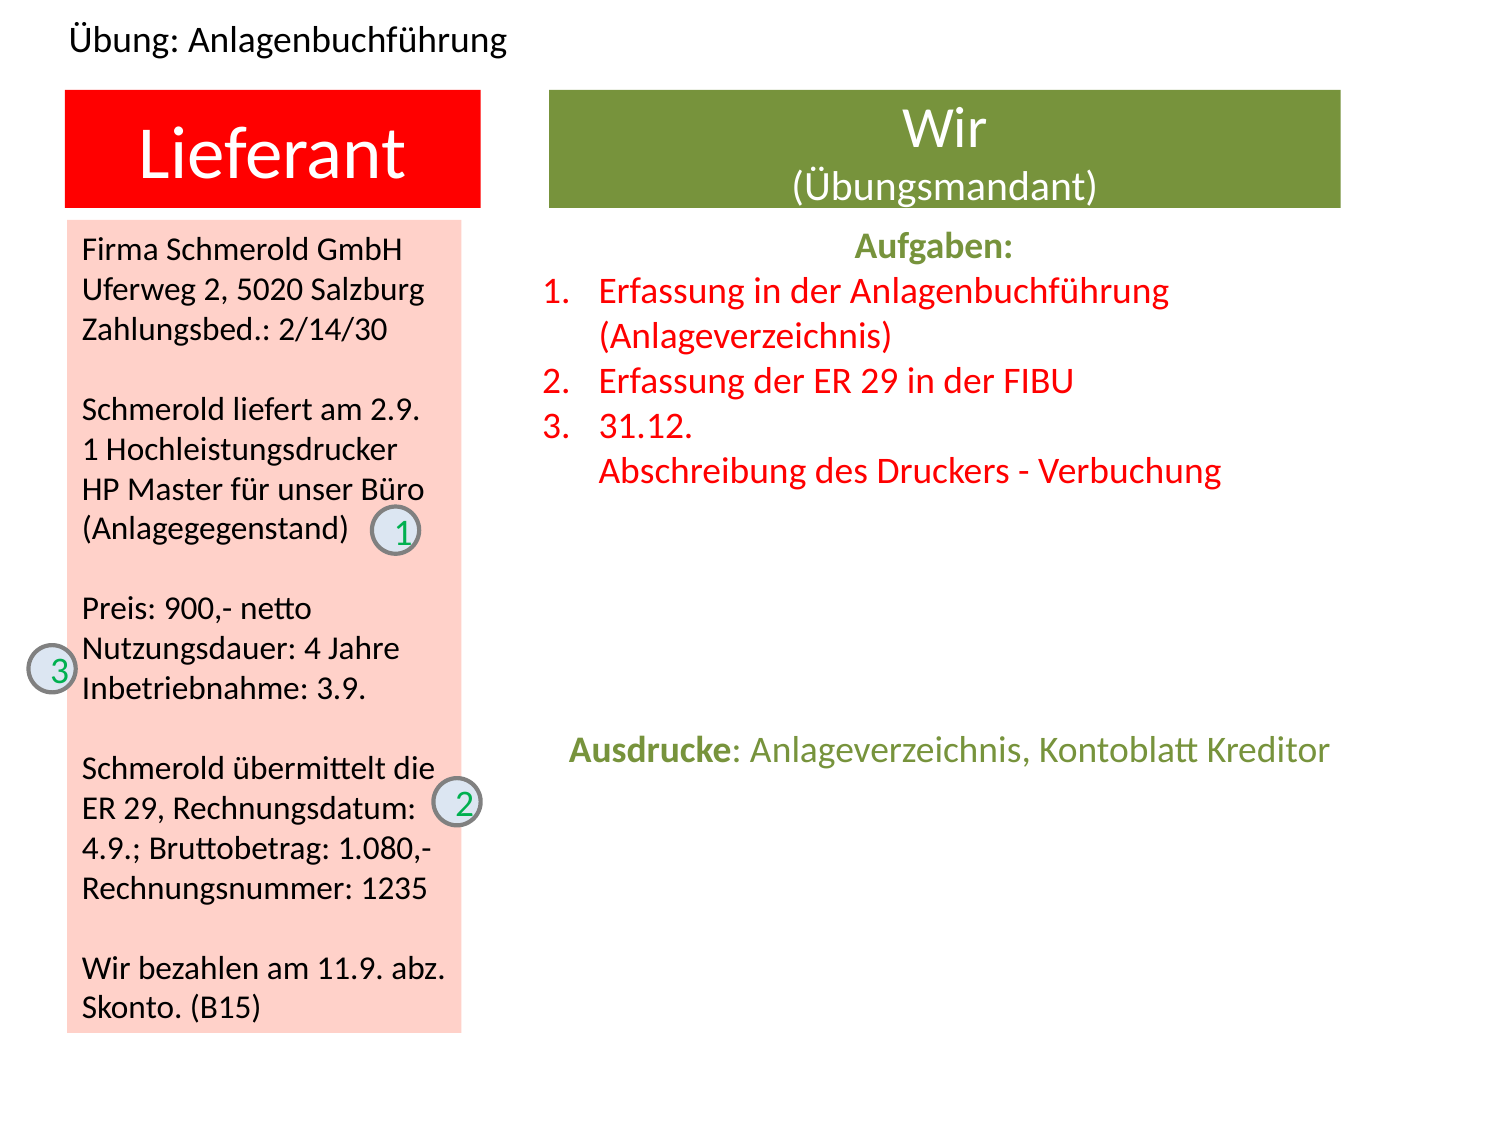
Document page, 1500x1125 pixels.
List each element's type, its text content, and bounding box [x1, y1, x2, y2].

text_box Lieferant [63, 88, 483, 210]
text_box Firma Schmerold GmbH Uferweg 2, 5020 Salzburg Zahlungsbed.: 2/14/30 Schmerold liefert am 2.9. 1 Hochleistungsdrucker HP Master für unser Büro (Anlagegegenstand) Preis: 900,- netto Nutzungsdauer: 4 Jahre Inbetriebnahme: 3.9. Schmerold übermittelt die ER 29, Rechnungsdatum: 4.9.; Bruttobetrag: 1.080,- Rechnungsnummer: 1235 Wir bezahlen am 11.9. abz. Skonto. (B15) [67, 219, 462, 1033]
text_box Wir (Übungsmandant) [547, 88, 1343, 210]
text_box Übung: Anlagenbuchführung [53, 7, 523, 67]
text_box Aufgaben: Erfassung in der Anlagenbuchführung (Anlageverzeichnis) Erfassung der ER 29 in der FIBU 31.12. Abschreibung des Druckers - Verbuchung [527, 213, 1341, 499]
text_box 2 [431, 776, 483, 828]
text_box Ausdrucke: Anlageverzeichnis, Kontoblatt Kreditor [554, 717, 1346, 778]
text_box 1 [369, 504, 422, 556]
text_box 3 [26, 643, 78, 695]
